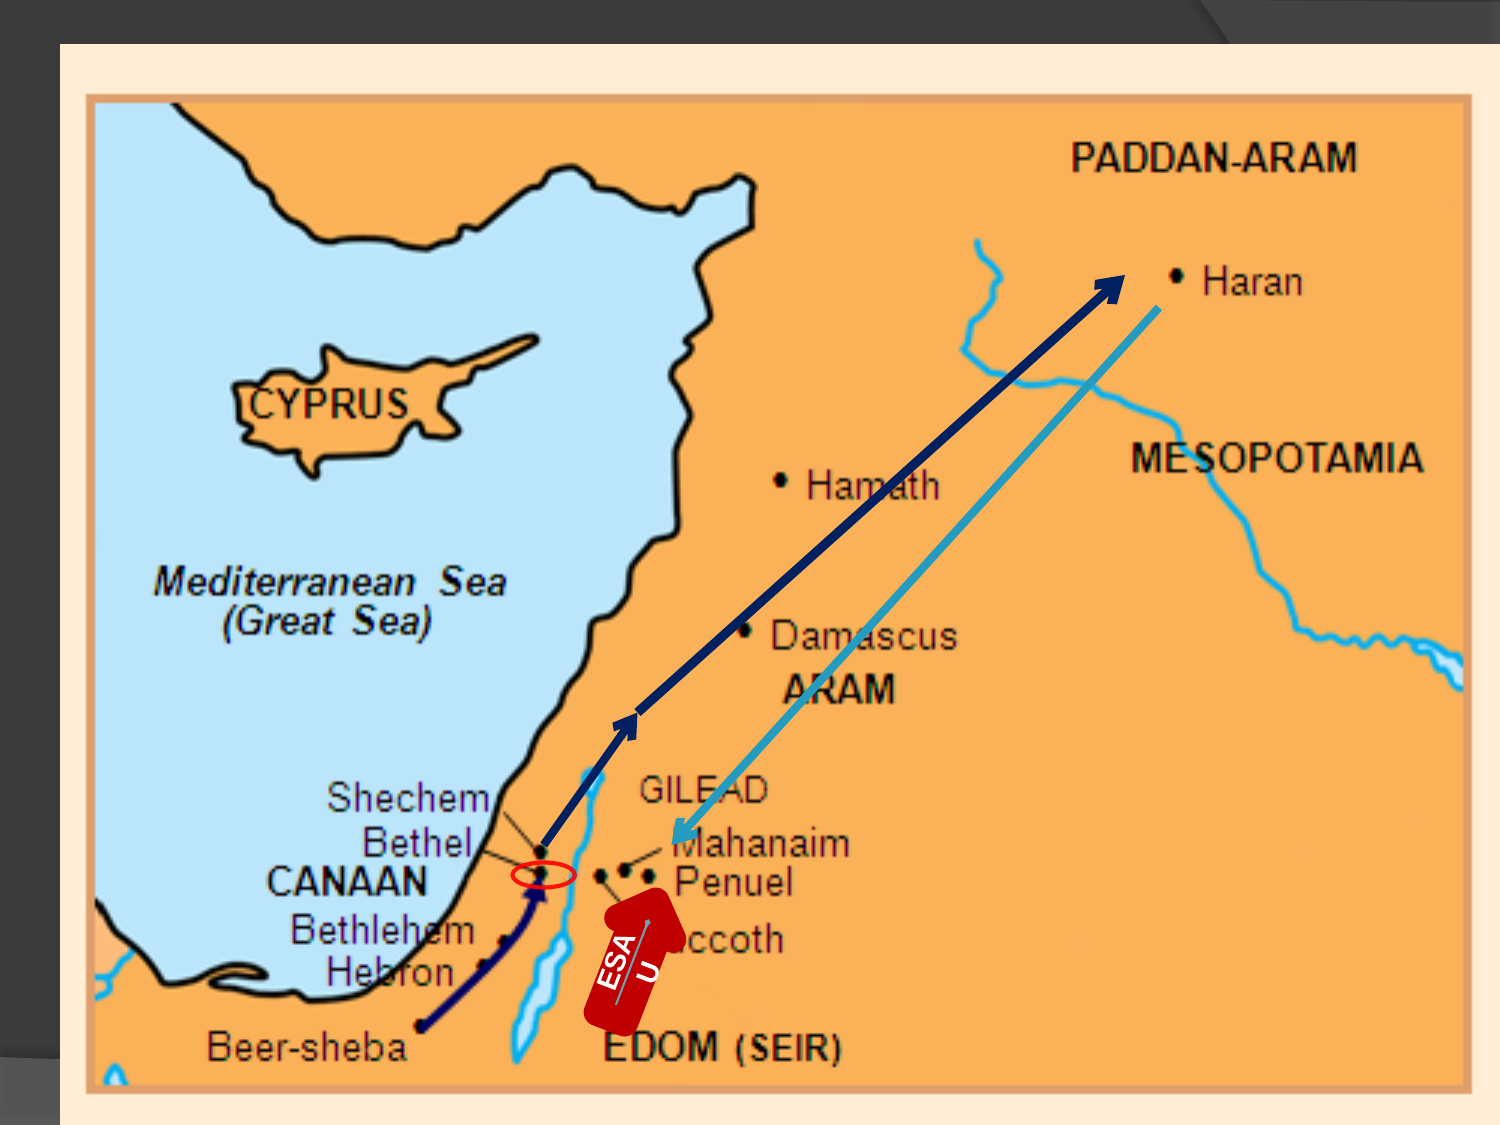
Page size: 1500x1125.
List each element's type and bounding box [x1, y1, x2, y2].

picture [59, 44, 1500, 1125]
text_box [543, 712, 638, 846]
text_box [671, 307, 1160, 846]
text_box [637, 274, 1126, 713]
